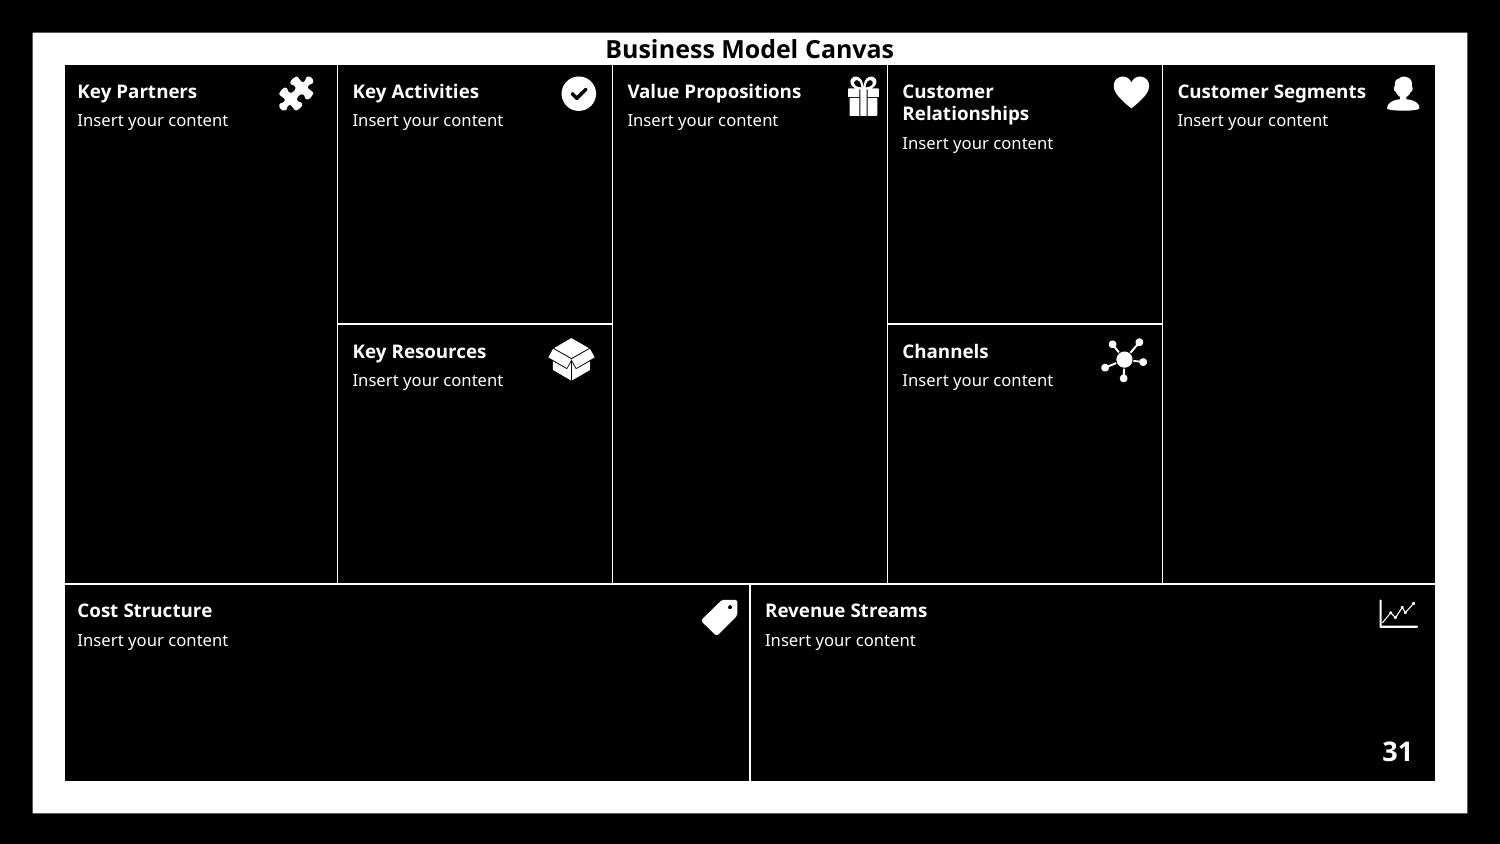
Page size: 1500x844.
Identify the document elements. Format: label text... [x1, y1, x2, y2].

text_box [1101, 338, 1148, 383]
text_box [279, 76, 314, 111]
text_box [548, 337, 596, 381]
text_box [1387, 76, 1420, 111]
text_box Customer Relationships Insert your content [887, 64, 1162, 324]
text_box [561, 76, 597, 111]
text_box Customer Segments Insert your content [1162, 64, 1438, 584]
title Business Model Canvas [42, 32, 1457, 65]
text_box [1379, 599, 1419, 629]
text_box Cost Structure Insert your content [62, 584, 750, 786]
text_box Revenue Streams Insert your content [750, 584, 1438, 786]
text_box Key Resources Insert your content [338, 324, 612, 584]
text_box Key Activities Insert your content [338, 64, 612, 324]
text_box Value Propositions Insert your content [612, 64, 887, 584]
text_box Channels Insert your content [887, 324, 1162, 584]
text_box [702, 599, 738, 635]
text_box [1113, 76, 1150, 109]
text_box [847, 76, 880, 117]
text_box Key Partners Insert your content [62, 64, 338, 584]
